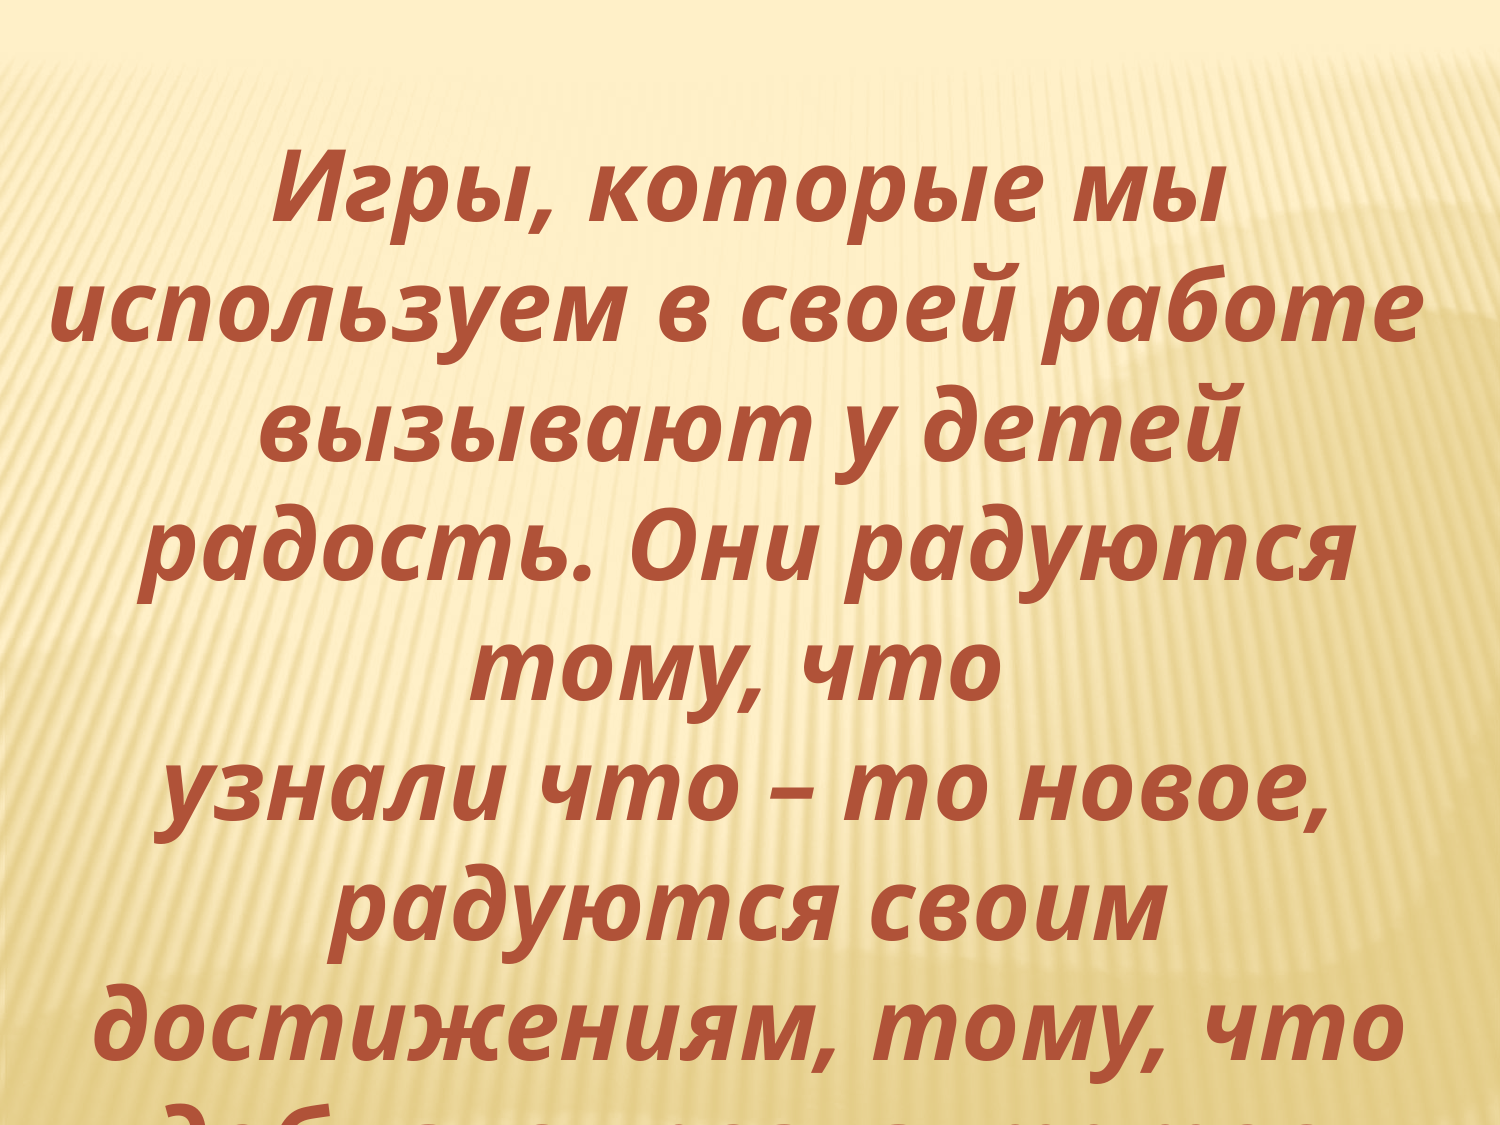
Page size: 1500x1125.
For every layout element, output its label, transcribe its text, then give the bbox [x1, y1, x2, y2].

text_box Игры, которые мы используем в своей работе вызывают у детей радость. Они радуются тому, что узнали что – то новое, радуются своим достижениям, тому, что добились результатов. [0, 113, 1500, 1125]
